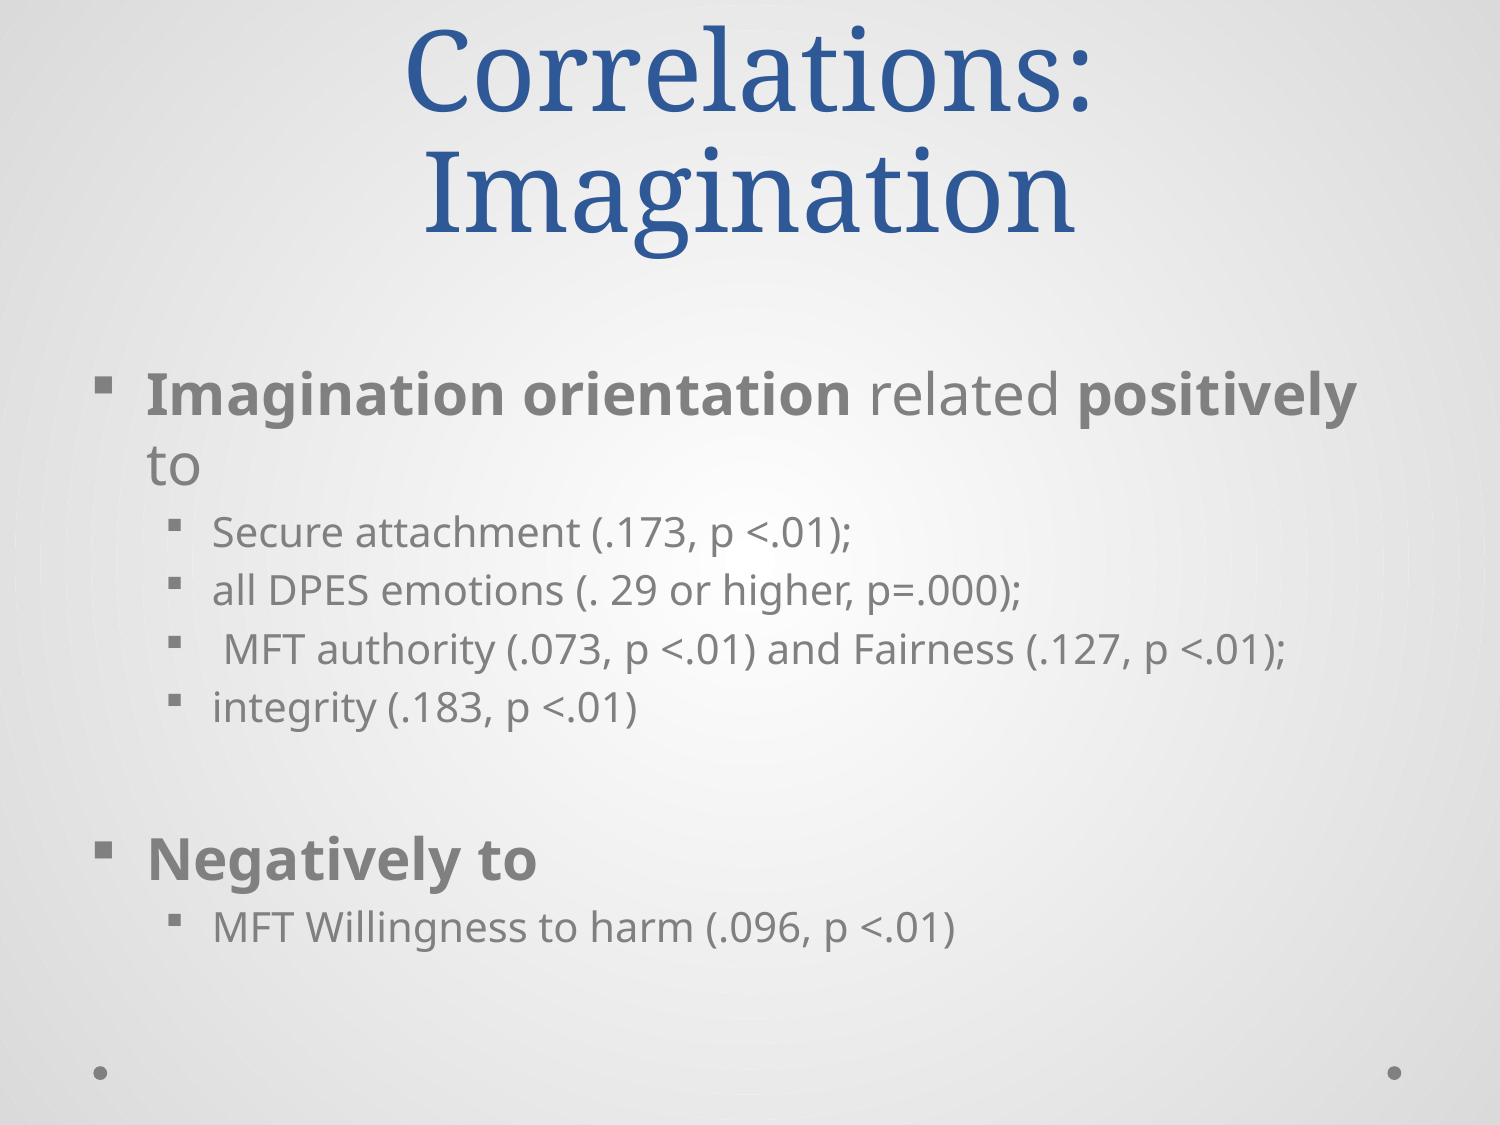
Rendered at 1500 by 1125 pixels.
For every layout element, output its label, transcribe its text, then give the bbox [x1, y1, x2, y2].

title Correlations: Imagination [75, 0, 1425, 263]
list Imagination orientation related positively to Secure attachment (.173, p <.01); all DPES emotions (. 29 or higher, p=.000); MFT authority (.073, p <.01) and Fairness (.127, p <.01); integrity (.183, p <.01) Negatively to MFT Willingness to harm (.096, p <.01) [75, 350, 1425, 1093]
